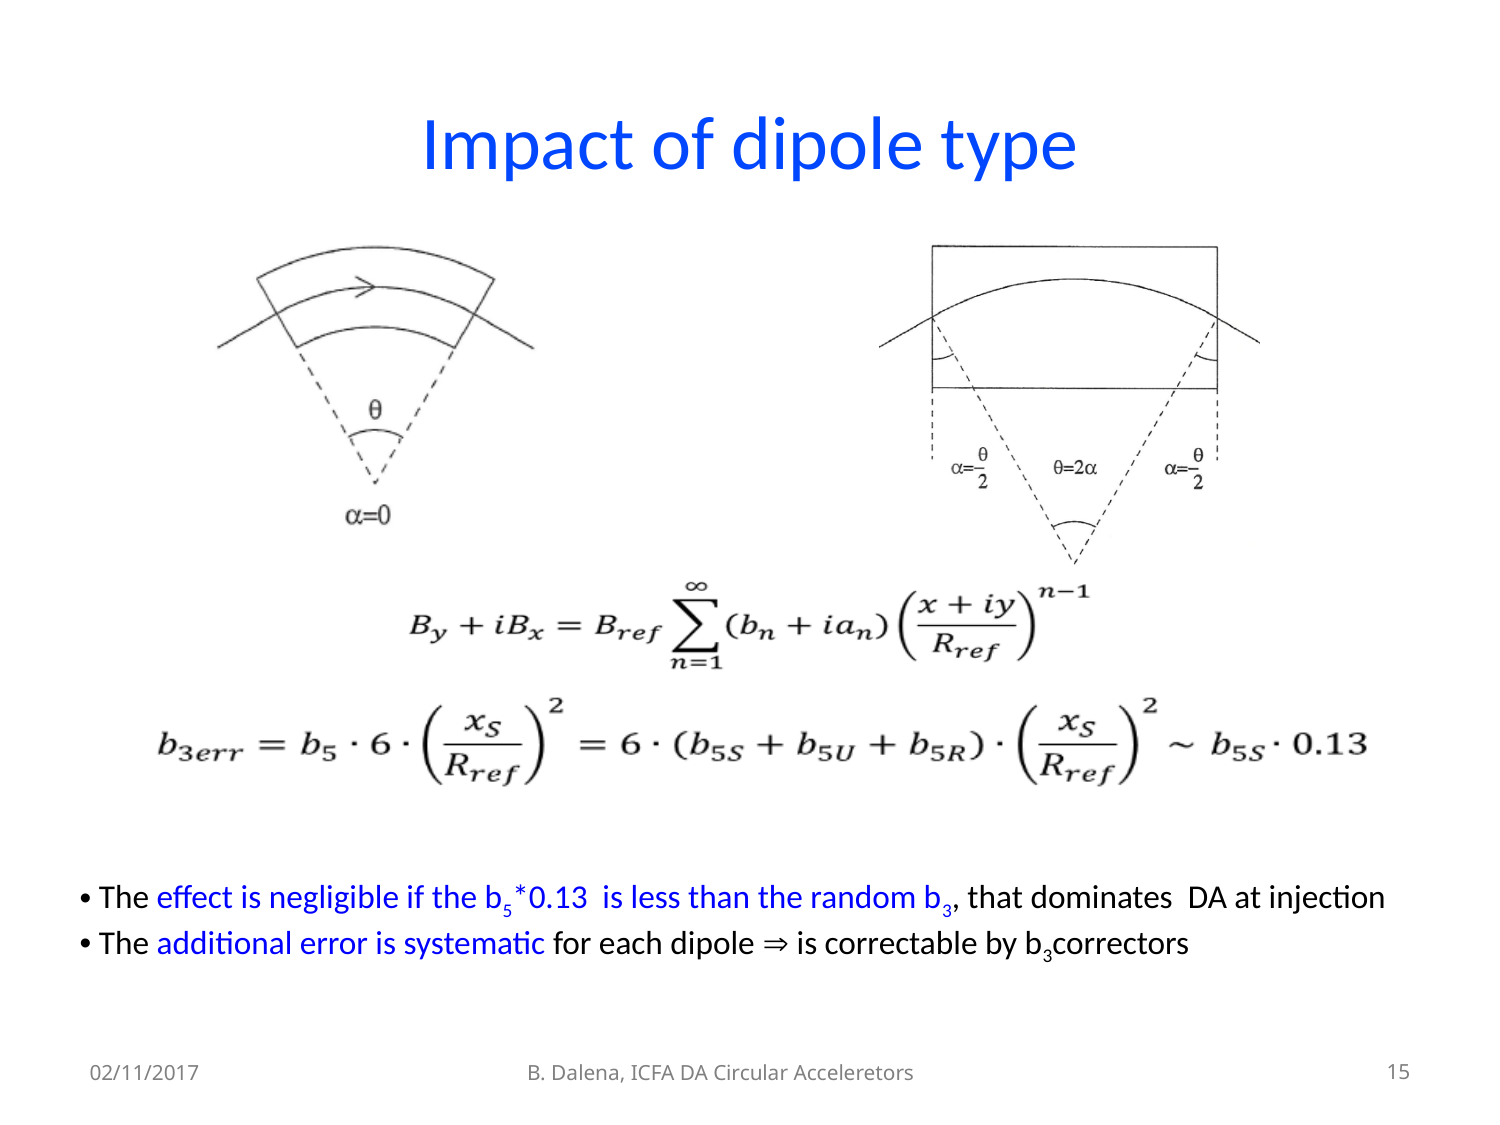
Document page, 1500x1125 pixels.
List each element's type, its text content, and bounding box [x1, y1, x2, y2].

picture [377, 573, 1123, 675]
text_box The effect is negligible if the b5*0.13 is less than the random b3, that dominates DA at injection The additional error is systematic for each dipole  is correctable by b3correctors [64, 868, 1424, 974]
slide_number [74, 1042, 425, 1103]
picture [111, 687, 1376, 794]
footer B. Dalena, ICFA DA Circular Acceleretors [512, 1042, 988, 1103]
slide_number 15 [1074, 1042, 1425, 1103]
picture [879, 219, 1260, 570]
picture [194, 219, 568, 533]
title Impact of dipole type [75, 45, 1425, 233]
